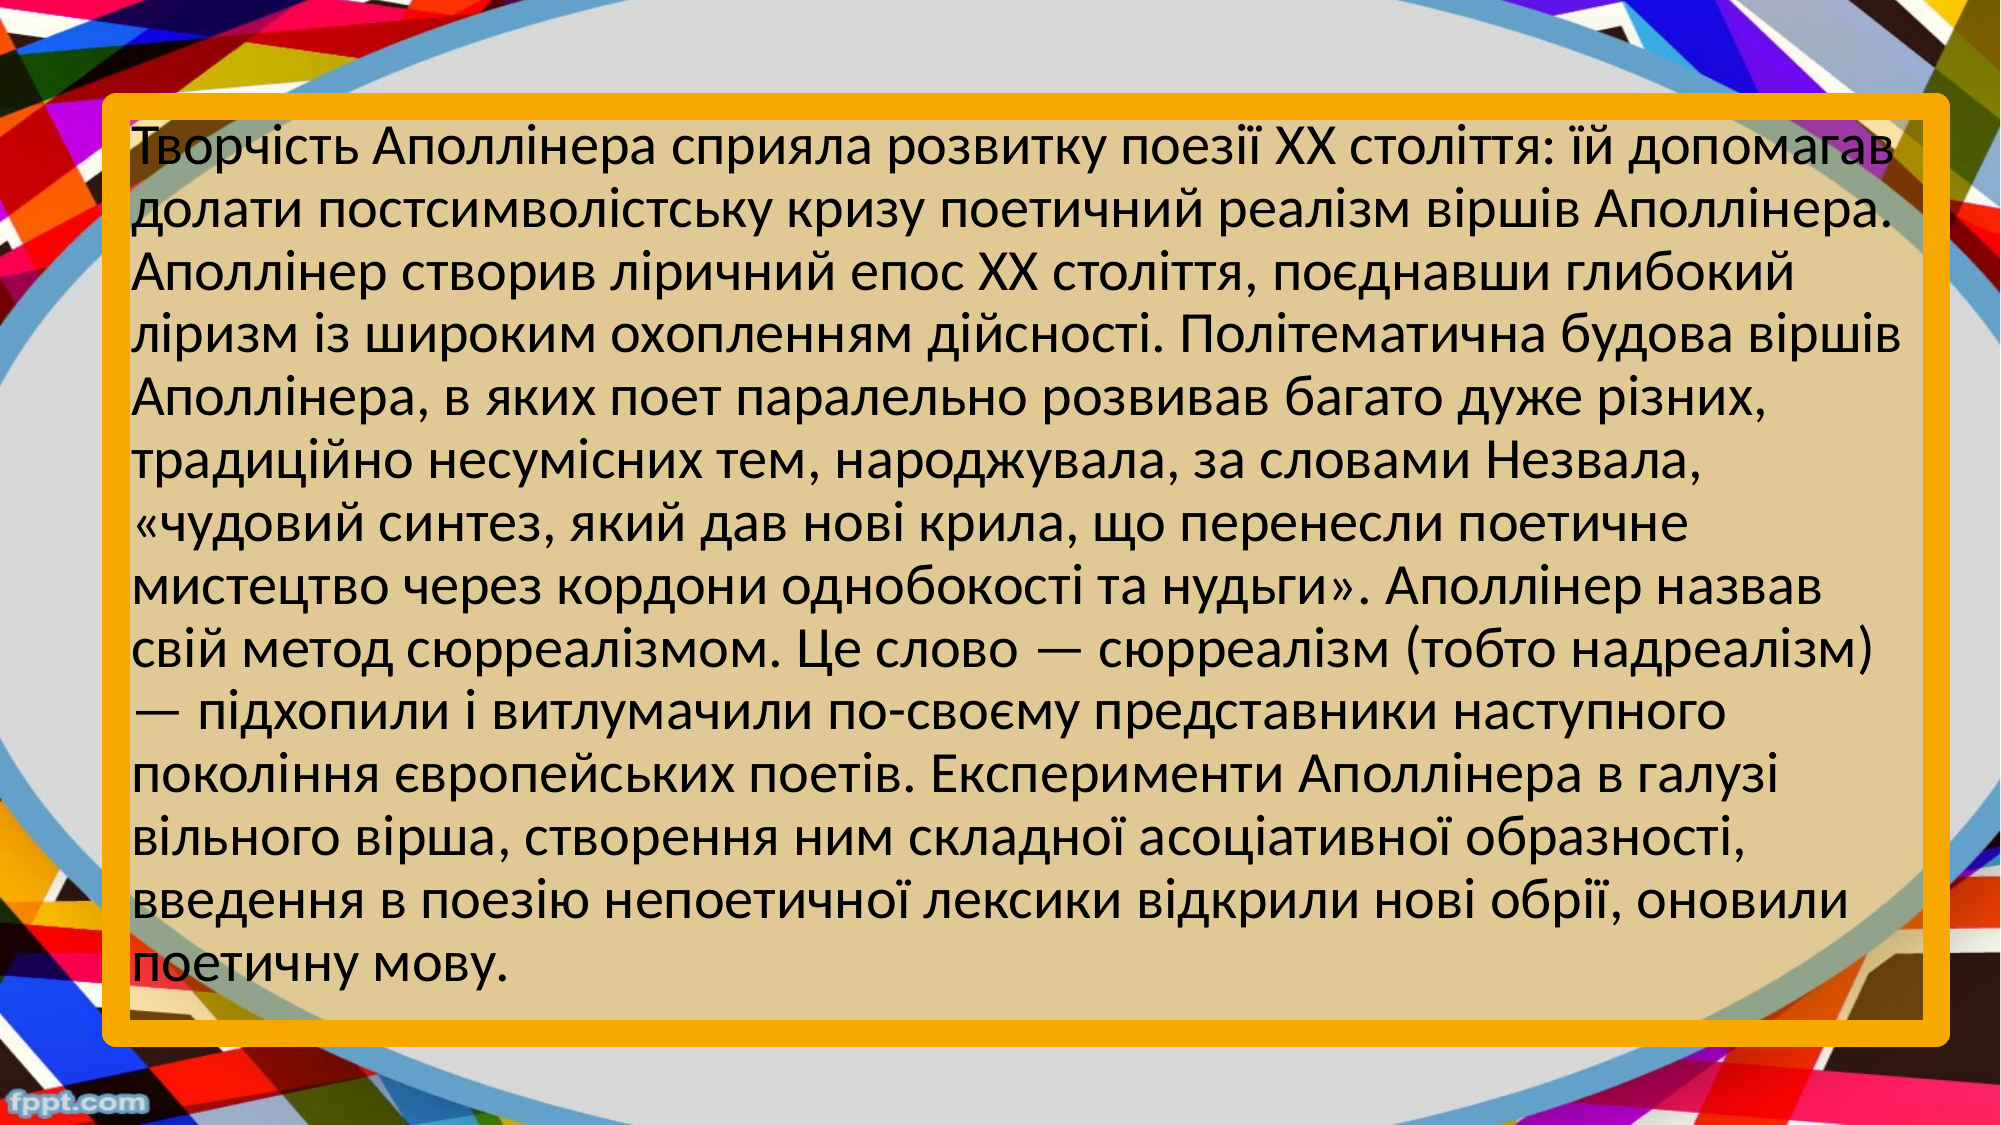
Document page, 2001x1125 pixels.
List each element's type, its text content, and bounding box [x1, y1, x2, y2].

picture [0, 0, 2001, 1125]
list Творчість Аполлінера сприяла розвитку поезії XX століття: їй допомагав долати постсимволістську кризу поетичний реалізм віршів Аполлінера. Аполлінер створив ліричний епос XX століття, поєднавши глибокий ліризм із широким охопленням дійсності. Політематична будова віршів Аполлінера, в яких поет паралельно розвивав багато дуже різних, традиційно несумісних тем, народжувала, за словами Незвала, «чудовий синтез, який дав нові крила, що перенесли поетичне мистецтво через кордони однобокості та нудьги». Аполлінер назвав свій метод сюрреалізмом. Це слово — сюрреалізм (тобто надреалізм) — підхопили і витлумачили по-своєму представники наступного покоління європейських поетів. Експерименти Аполлінера в галузі вільного вірша, створення ним складної асоціативної образності, введення в поезію непоетичної лексики відкрили нові обрії, оновили поетичну мову. [116, 106, 1937, 1034]
